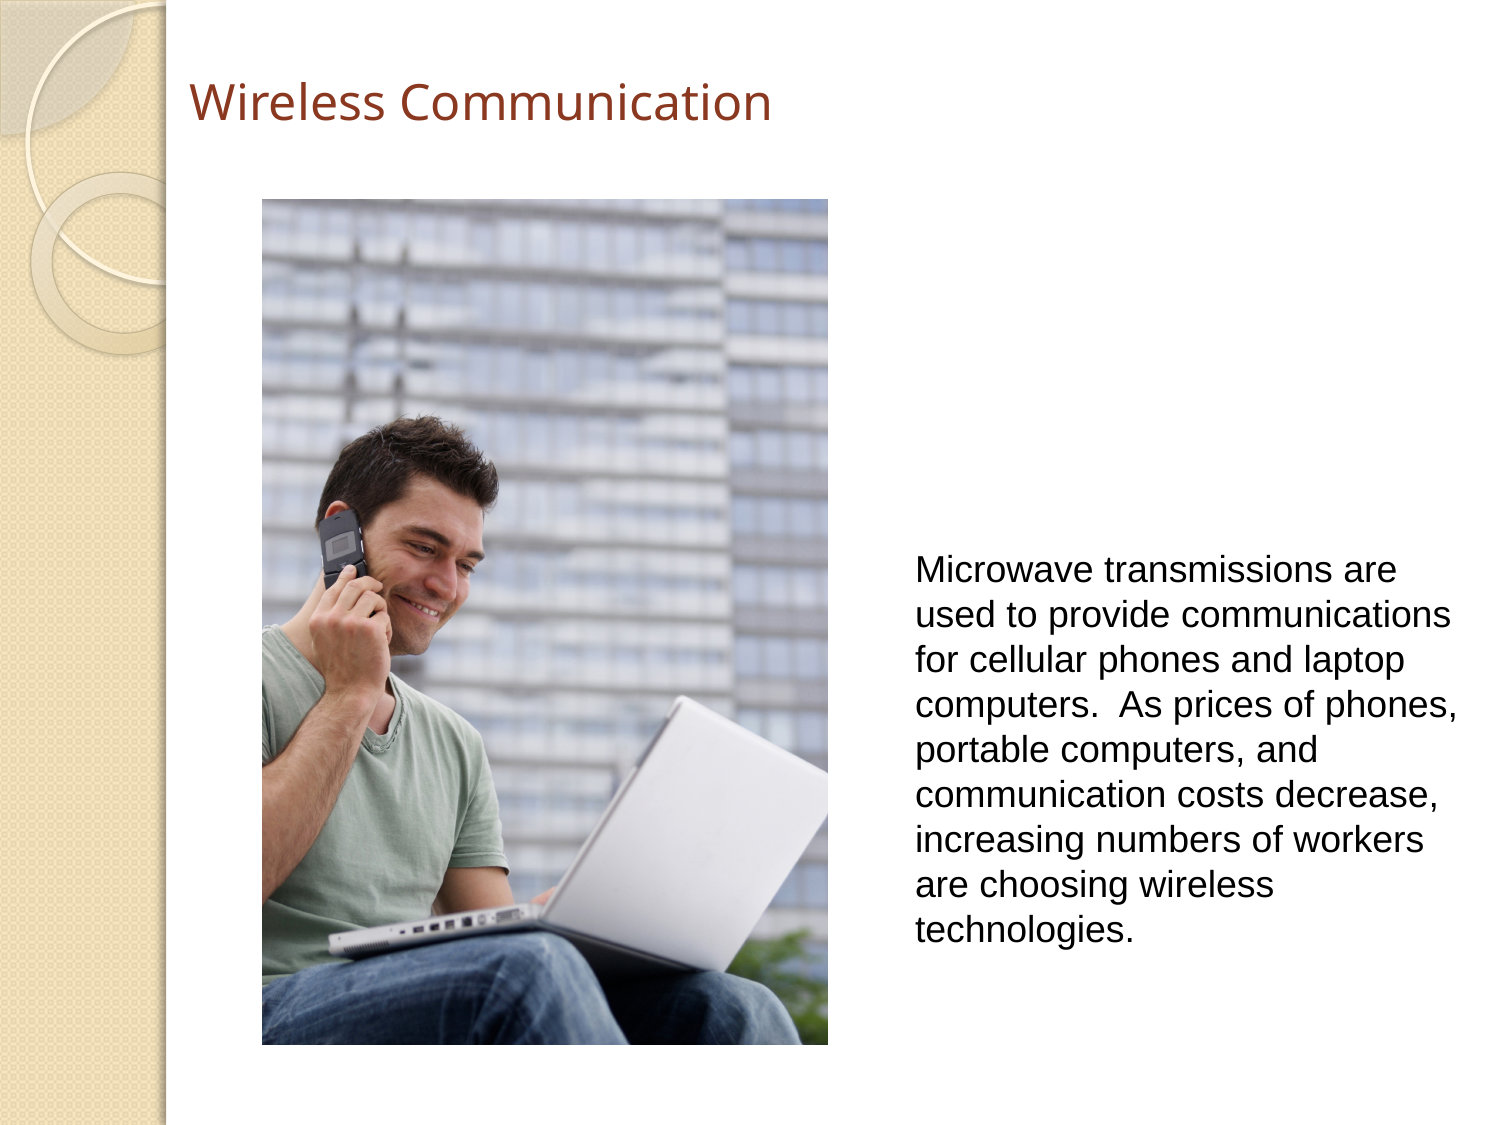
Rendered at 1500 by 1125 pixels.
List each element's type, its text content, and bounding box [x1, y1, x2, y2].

text_box Microwave transmissions are used to provide communications for cellular phones and laptop computers. As prices of phones, portable computers, and communication costs decrease, increasing numbers of workers are choosing wireless technologies. [899, 537, 1488, 958]
title Wireless Communication [174, 62, 1450, 138]
picture [262, 199, 829, 1046]
